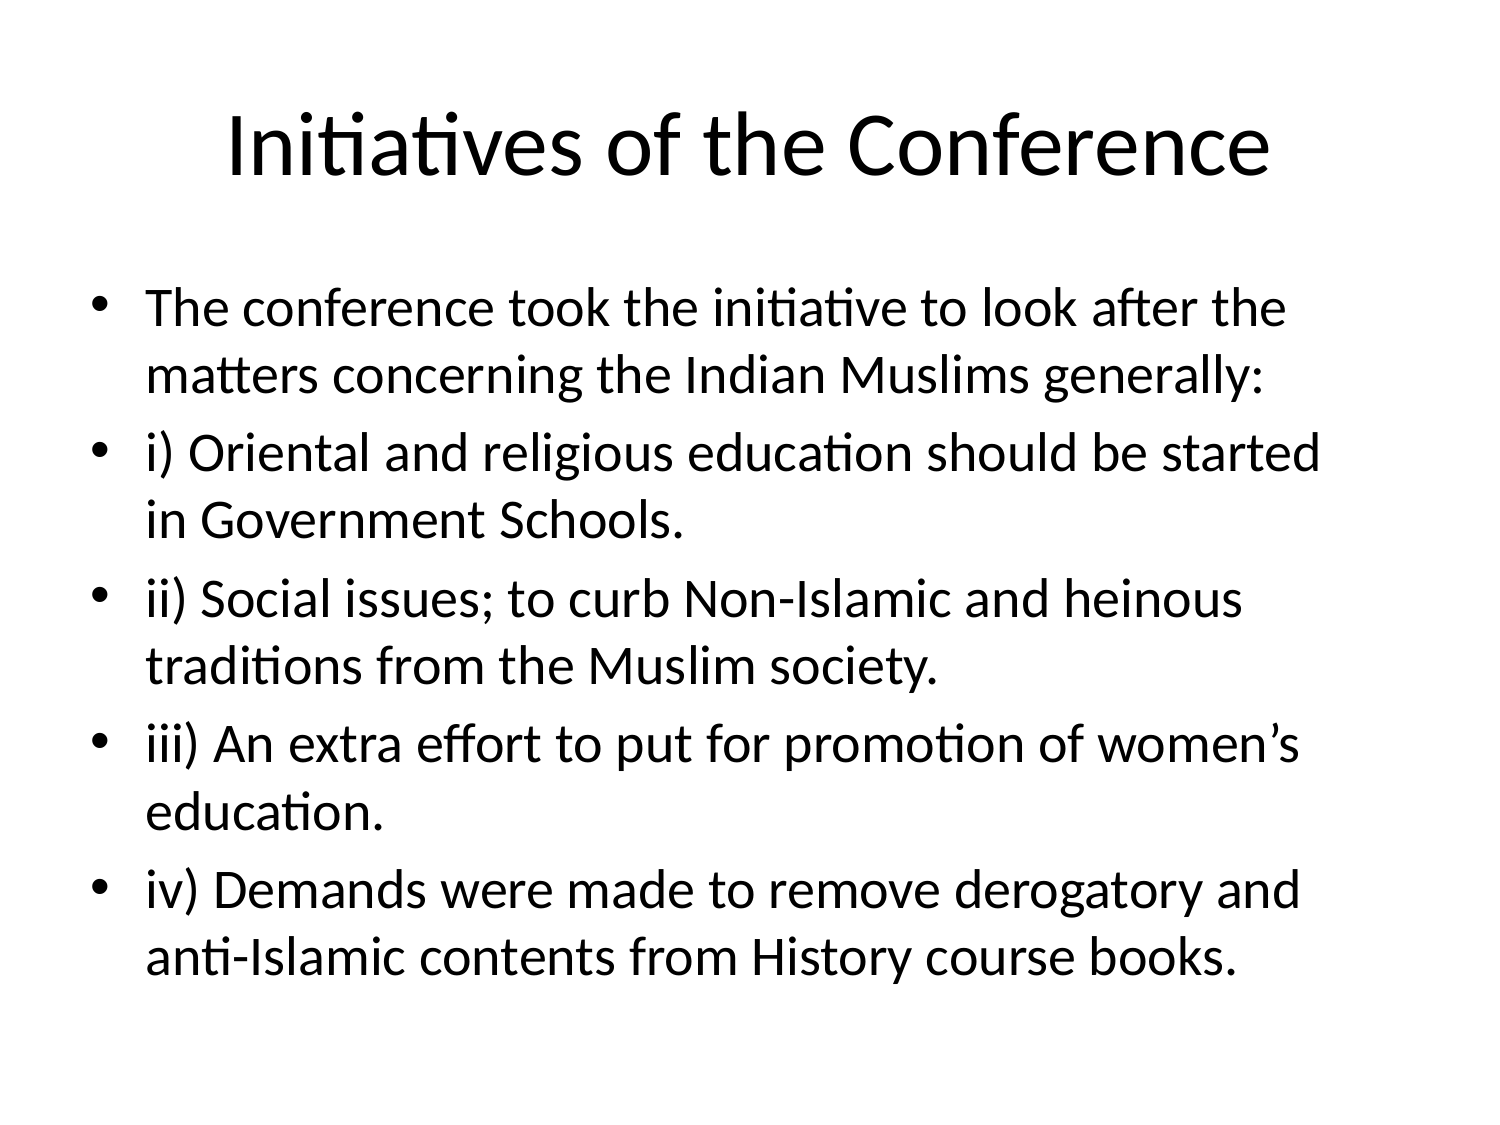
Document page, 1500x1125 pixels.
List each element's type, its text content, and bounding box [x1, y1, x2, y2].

title Initiatives of the Conference [75, 45, 1425, 233]
list The conference took the initiative to look after the matters concerning the Indian Muslims generally: i) Oriental and religious education should be started in Government Schools. ii) Social issues; to curb Non-Islamic and heinous traditions from the Muslim society. iii) An extra effort to put for promotion of women’s education. iv) Demands were made to remove derogatory and anti-Islamic contents from History course books. [75, 262, 1425, 1005]
